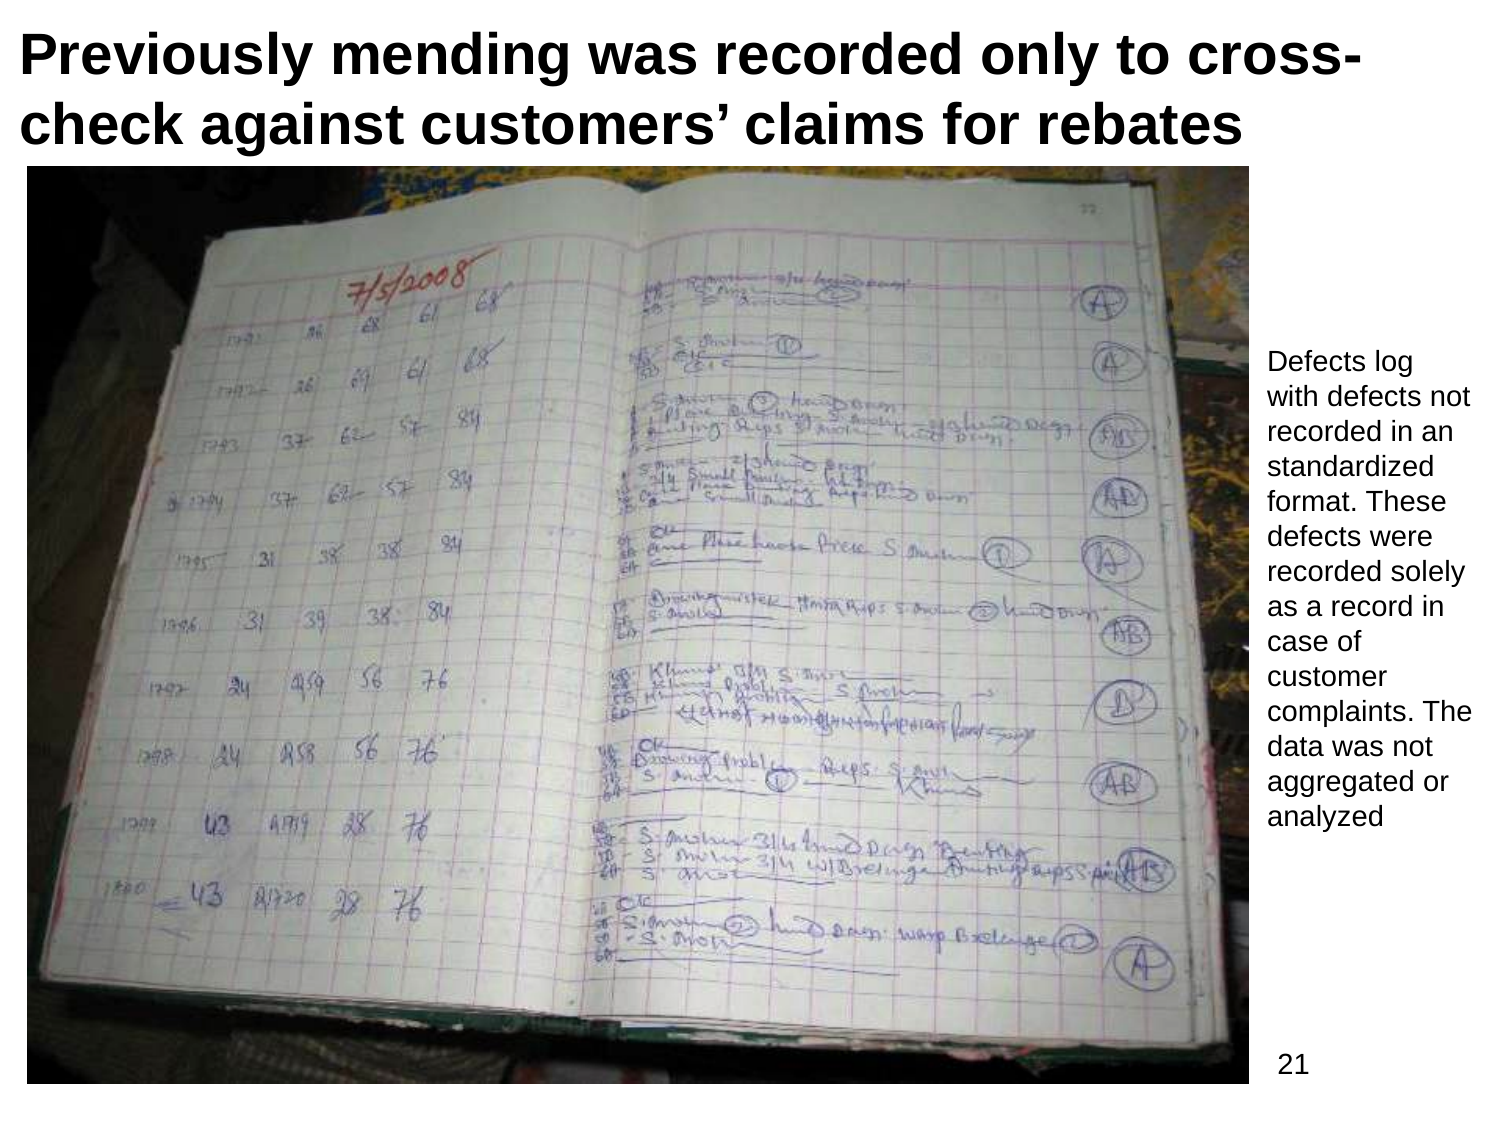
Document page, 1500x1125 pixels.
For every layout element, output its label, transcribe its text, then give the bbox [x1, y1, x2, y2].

picture [27, 166, 1249, 1084]
slide_number 21 [974, 1037, 1326, 1116]
text_box Defects log with defects not recorded in an standardized format. These defects were recorded solely as a record in case of customer complaints. The data was not aggregated or analyzed [1267, 335, 1489, 840]
title Previously mending was recorded only to cross-check against customers’ claims for rebates [18, 0, 1500, 157]
